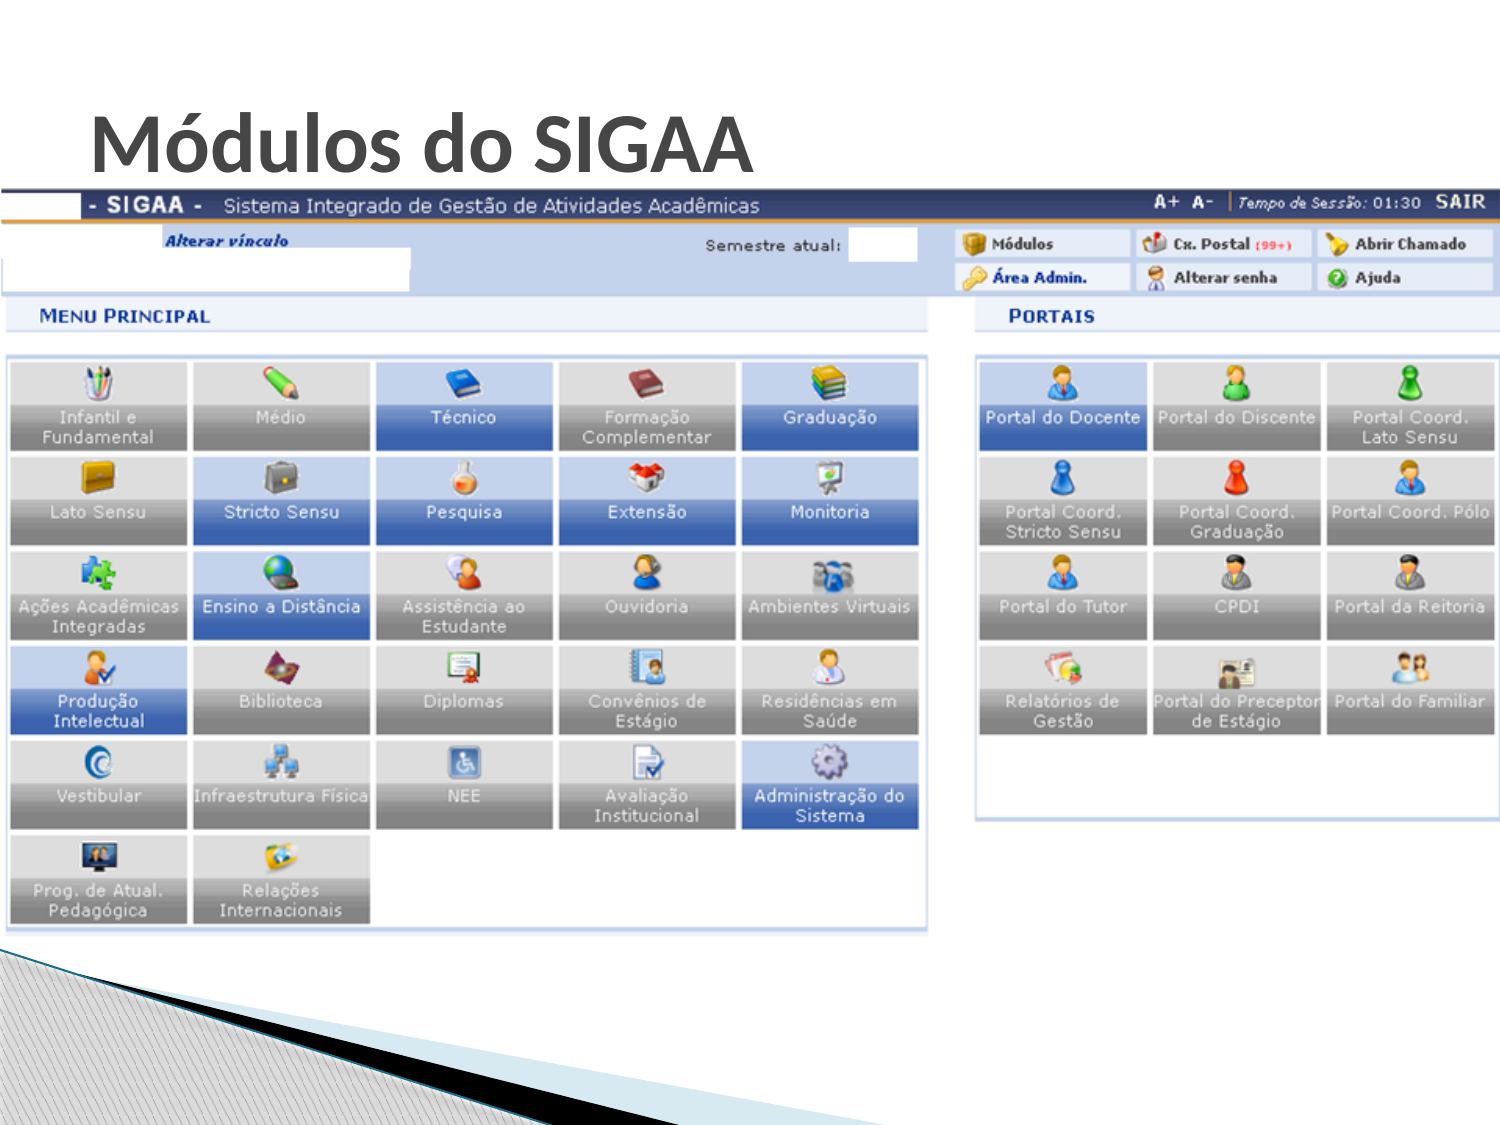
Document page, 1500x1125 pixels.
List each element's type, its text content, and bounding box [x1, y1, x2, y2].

picture [0, 187, 1500, 938]
title Módulos do SIGAA [75, 45, 1425, 187]
